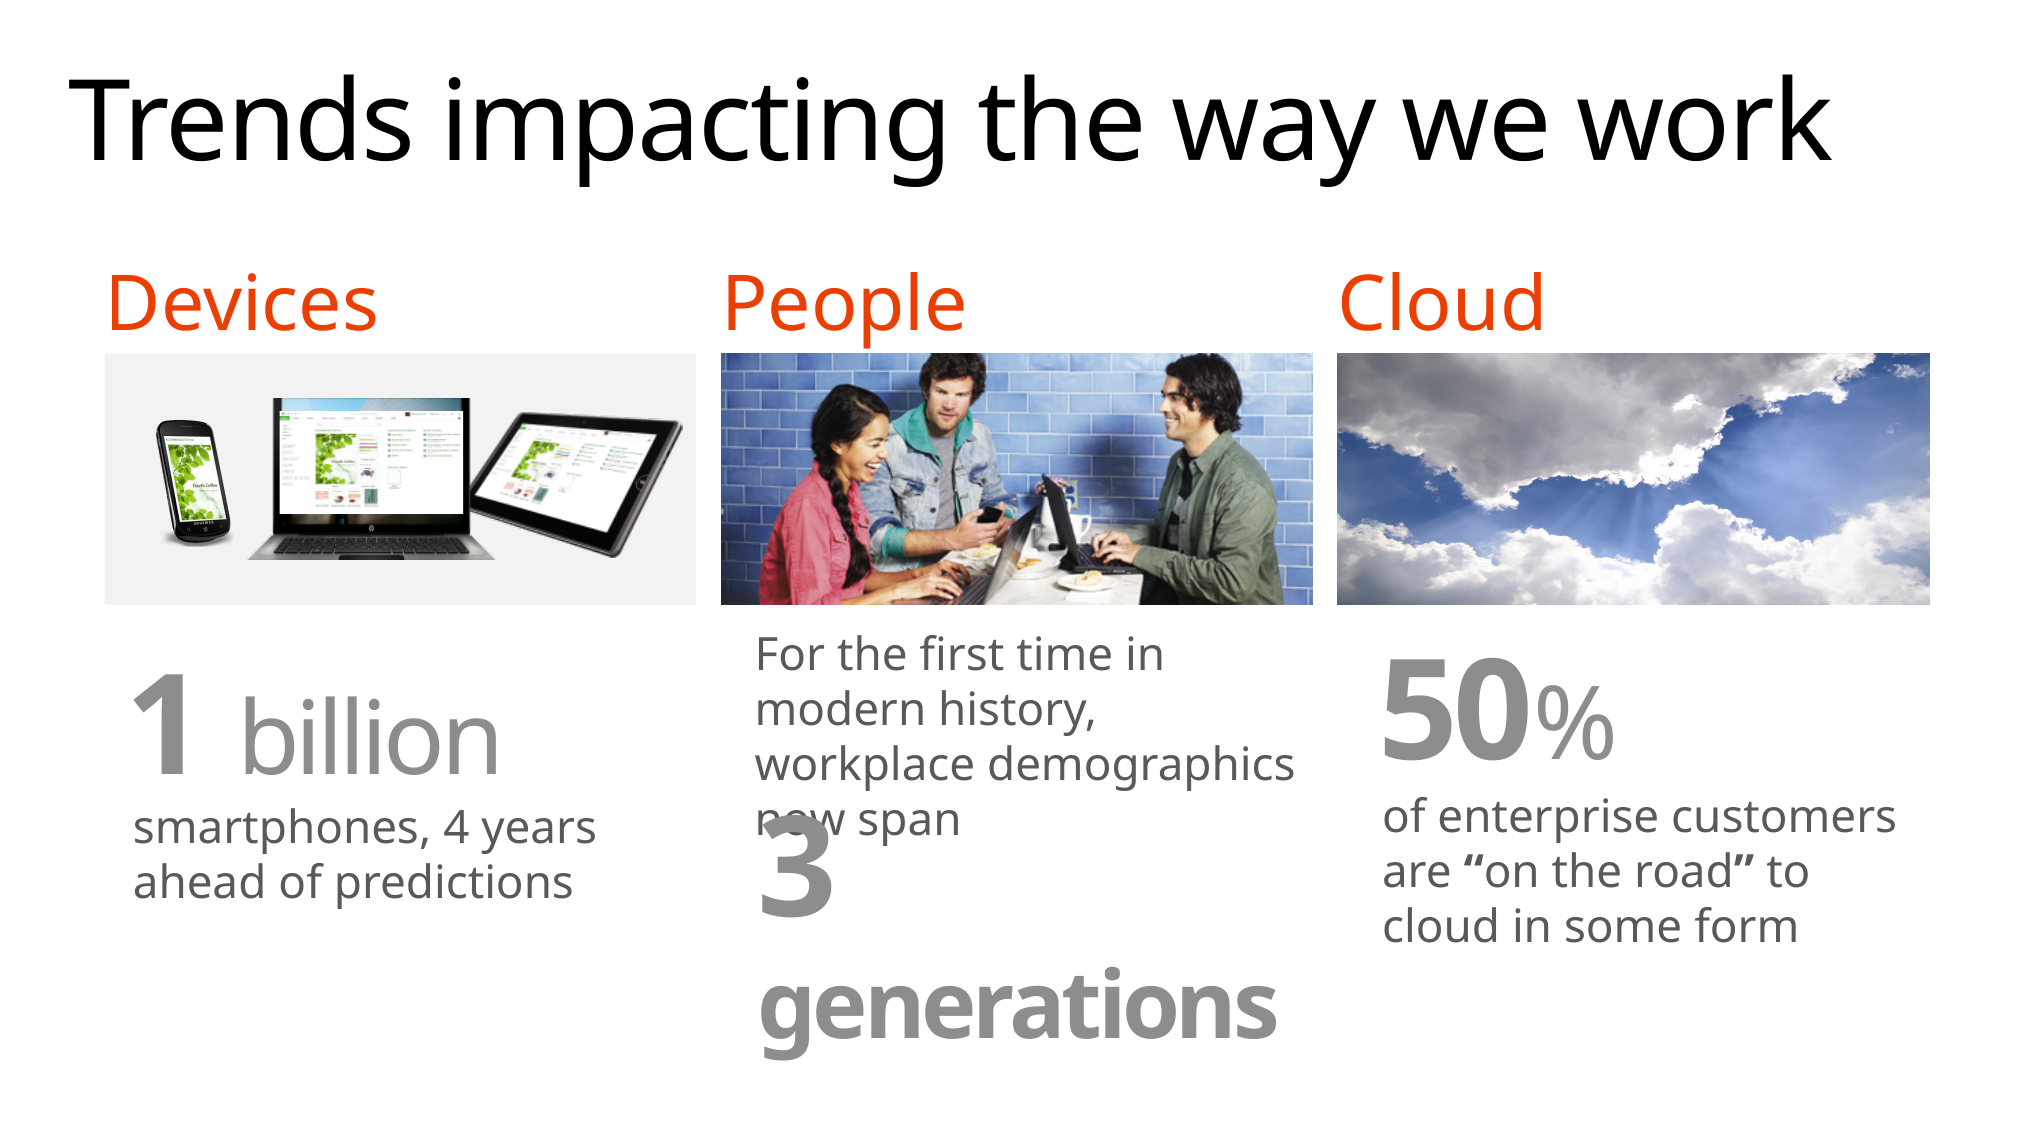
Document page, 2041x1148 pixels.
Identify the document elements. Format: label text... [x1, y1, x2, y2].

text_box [95, 253, 697, 912]
title Trends impacting the way we work [45, 48, 1996, 199]
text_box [720, 253, 1314, 1061]
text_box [1337, 253, 1930, 957]
